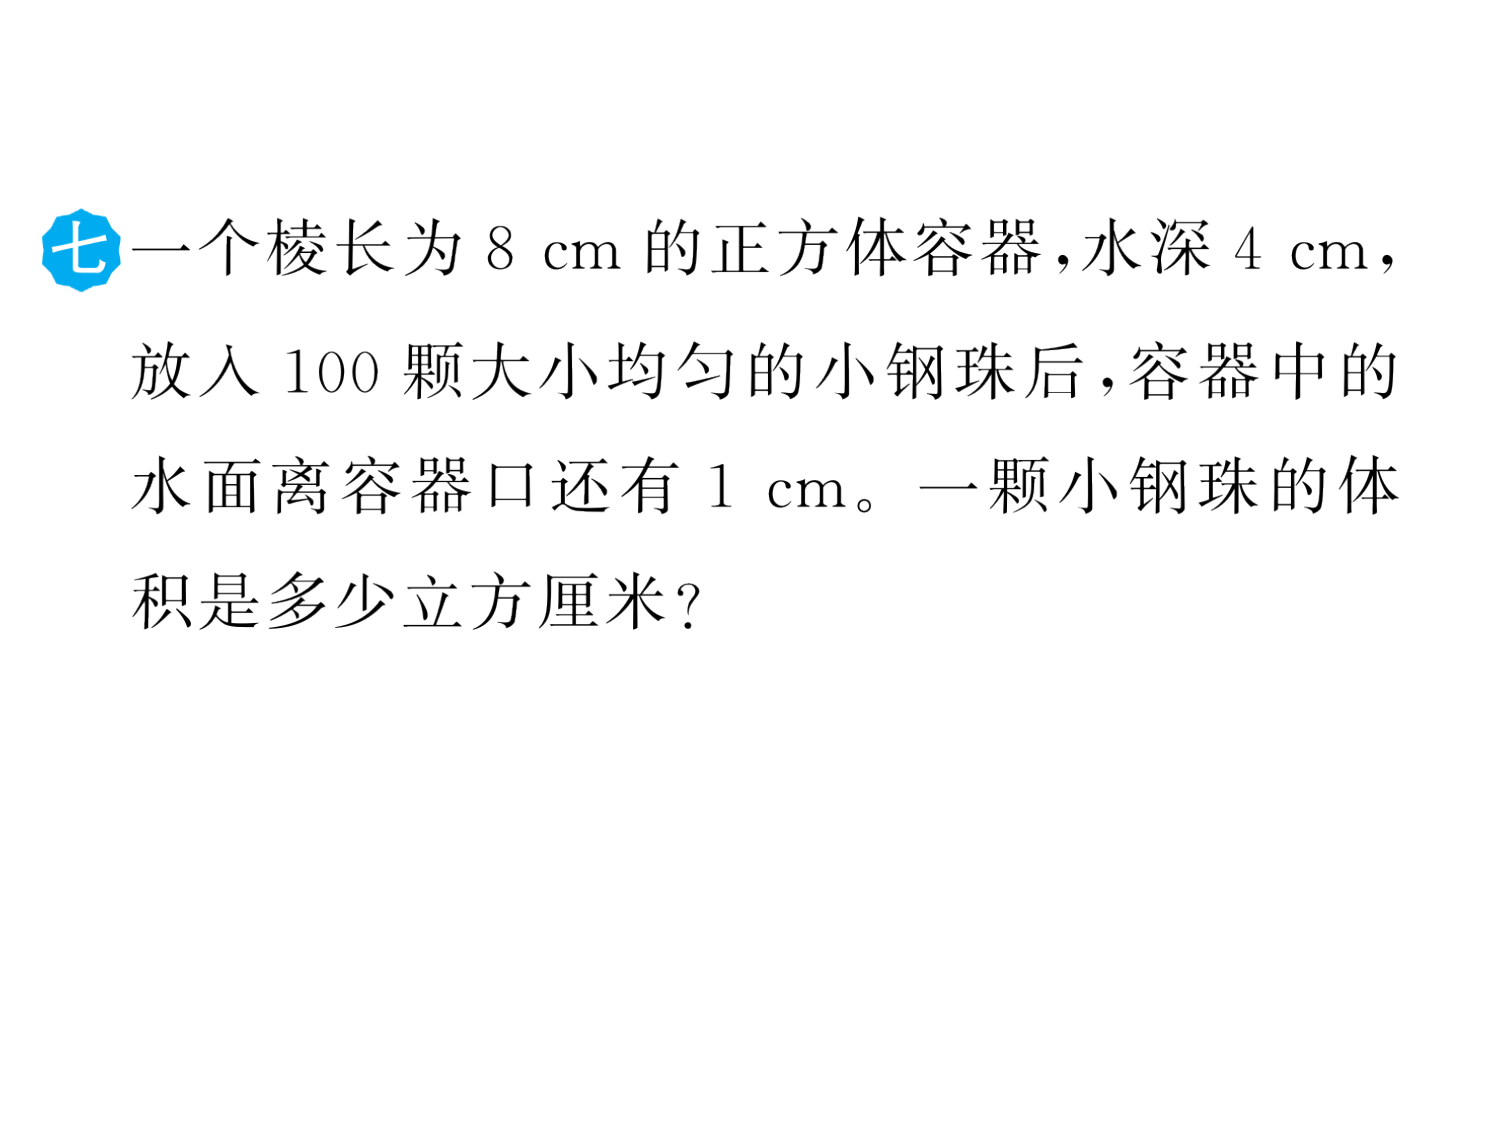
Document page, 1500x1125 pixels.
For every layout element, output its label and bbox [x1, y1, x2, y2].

picture [35, 177, 1453, 1003]
